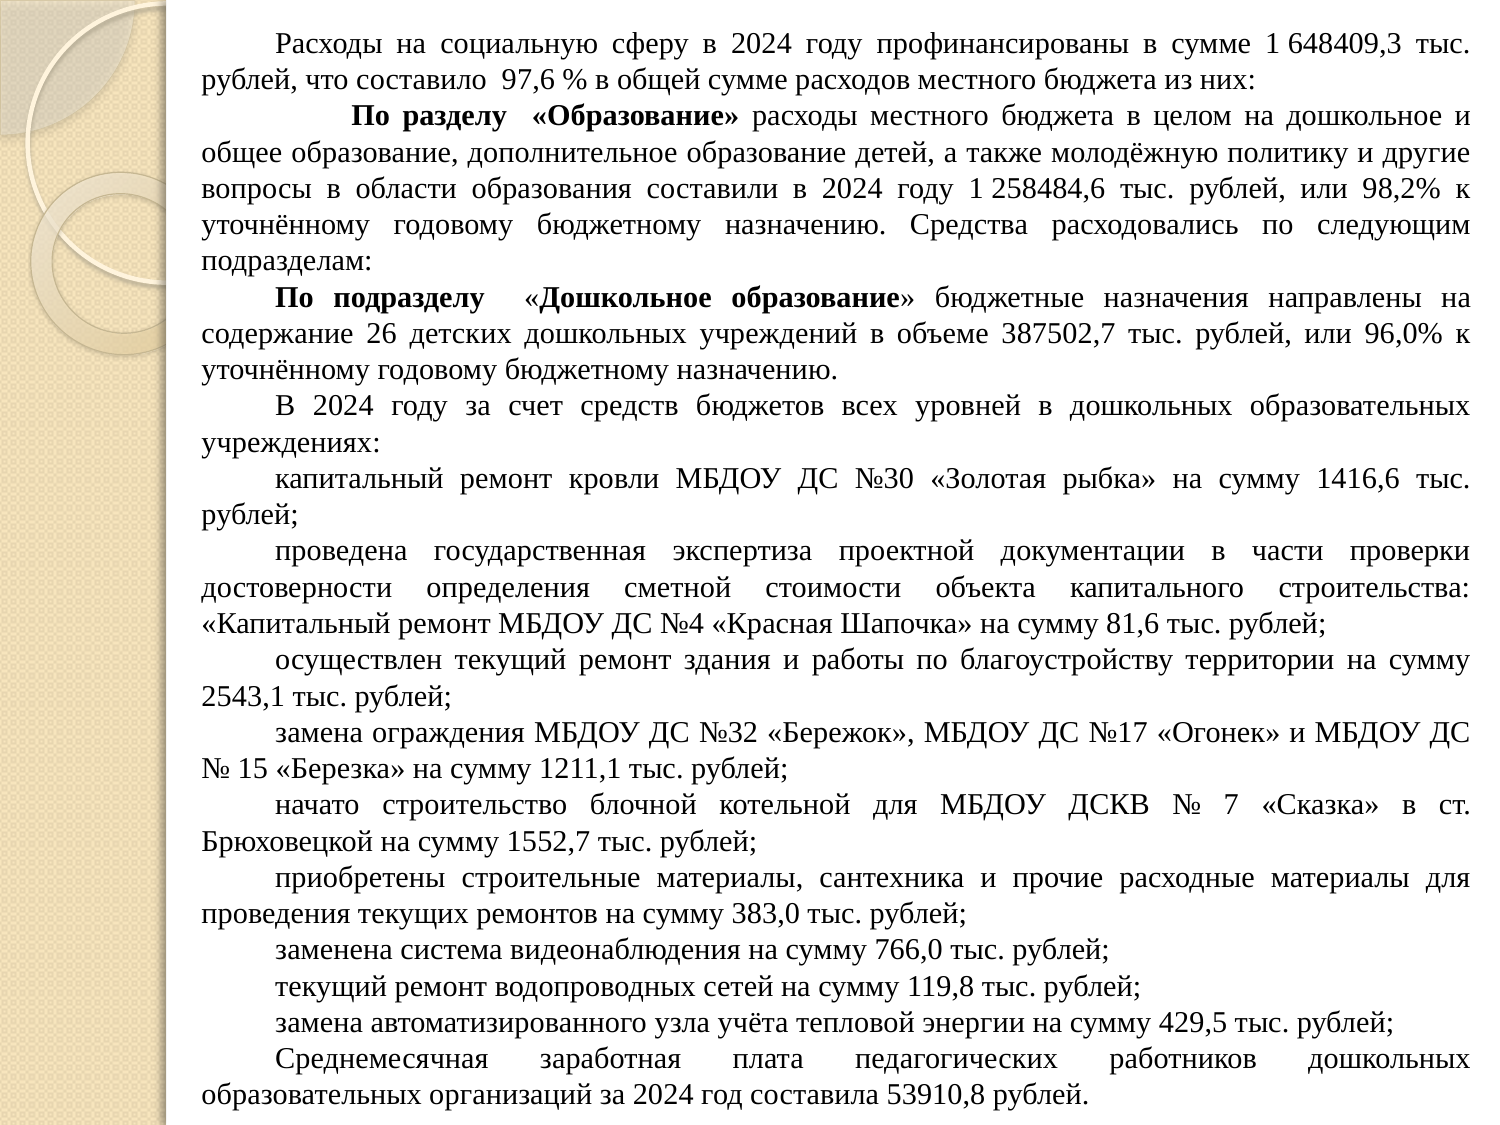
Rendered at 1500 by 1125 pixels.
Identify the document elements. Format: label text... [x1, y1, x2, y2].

text_box Расходы на социальную сферу в 2024 году профинансированы в сумме 1 648409,3 тыс. рублей, что составило 97,6 % в общей сумме расходов местного бюджета из них: По разделу «Образование» расходы местного бюджета в целом на дошкольное и общее образование, дополнительное образование детей, а также молодёжную политику и другие вопросы в области образования составили в 2024 году 1 258484,6 тыс. рублей, или 98,2% к уточнённому годовому бюджетному назначению. Средства расходовались по следующим подразделам: По подразделу «Дошкольное образование» бюджетные назначения направлены на содержание 26 детских дошкольных учреждений в объеме 387502,7 тыс. рублей, или 96,0% к уточнённому годовому бюджетному назначению. В 2024 году за счет средств бюджетов всех уровней в дошкольных образовательных учреждениях: капитальный ремонт кровли МБДОУ ДС №30 «Золотая рыбка» на сумму 1416,6 тыс. рублей; проведена государственная экспертиза проектной документации в части проверки достоверности определения сметной стоимости объекта капитального строительства: «Капитальный ремонт МБДОУ ДС №4 «Красная Шапочка» на сумму 81,6 тыс. рублей; осуществлен текущий ремонт здания и работы по благоустройству территории на сумму 2543,1 тыс. рублей; замена ограждения МБДОУ ДС №32 «Бережок», МБДОУ ДС №17 «Огонек» и МБДОУ ДС № 15 «Березка» на сумму 1211,1 тыс. рублей; начато строительство блочной котельной для МБДОУ ДСКВ № 7 «Сказка» в ст. Брюховецкой на сумму 1552,7 тыс. рублей; приобретены строительные материалы, сантехника и прочие расходные материалы для проведения текущих ремонтов на сумму 383,0 тыс. рублей; заменена система видеонаблюдения на сумму 766,0 тыс. рублей; текущий ремонт водопроводных сетей на сумму 119,8 тыс. рублей; замена автоматизированного узла учёта тепловой энергии на сумму 429,5 тыс. рублей; Среднемесячная заработная плата педагогических работников дошкольных образовательных организаций за 2024 год составила 53910,8 рублей. [186, 15, 1487, 1119]
